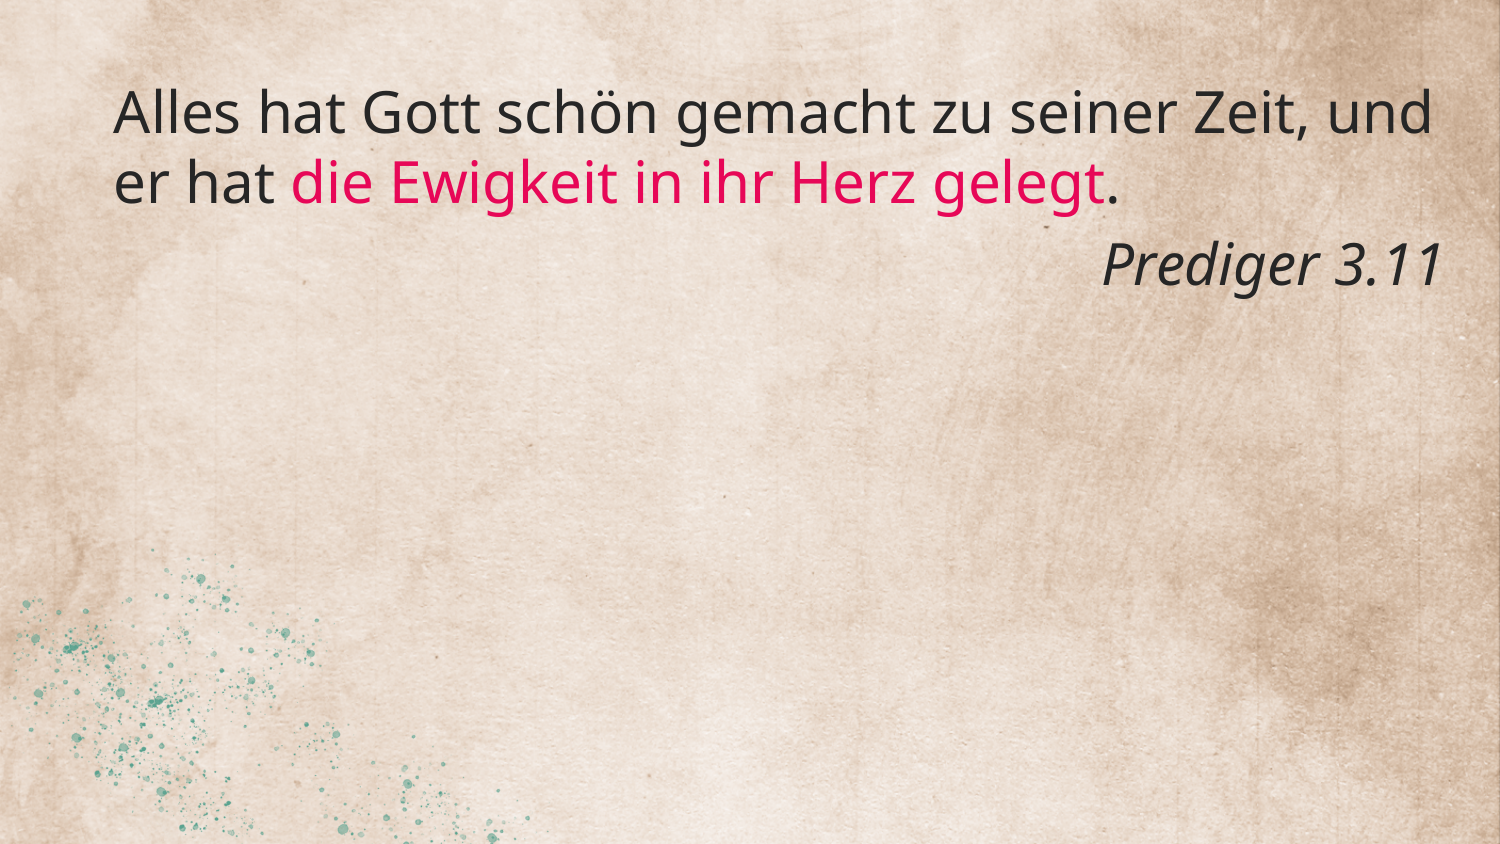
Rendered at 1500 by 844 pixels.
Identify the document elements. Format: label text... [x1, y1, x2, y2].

list Alles hat Gott schön gemacht zu seiner Zeit, und er hat die Ewigkeit in ihr Herz gelegt. Prediger 3.11 [99, 67, 1461, 777]
picture [0, 0, 1500, 844]
